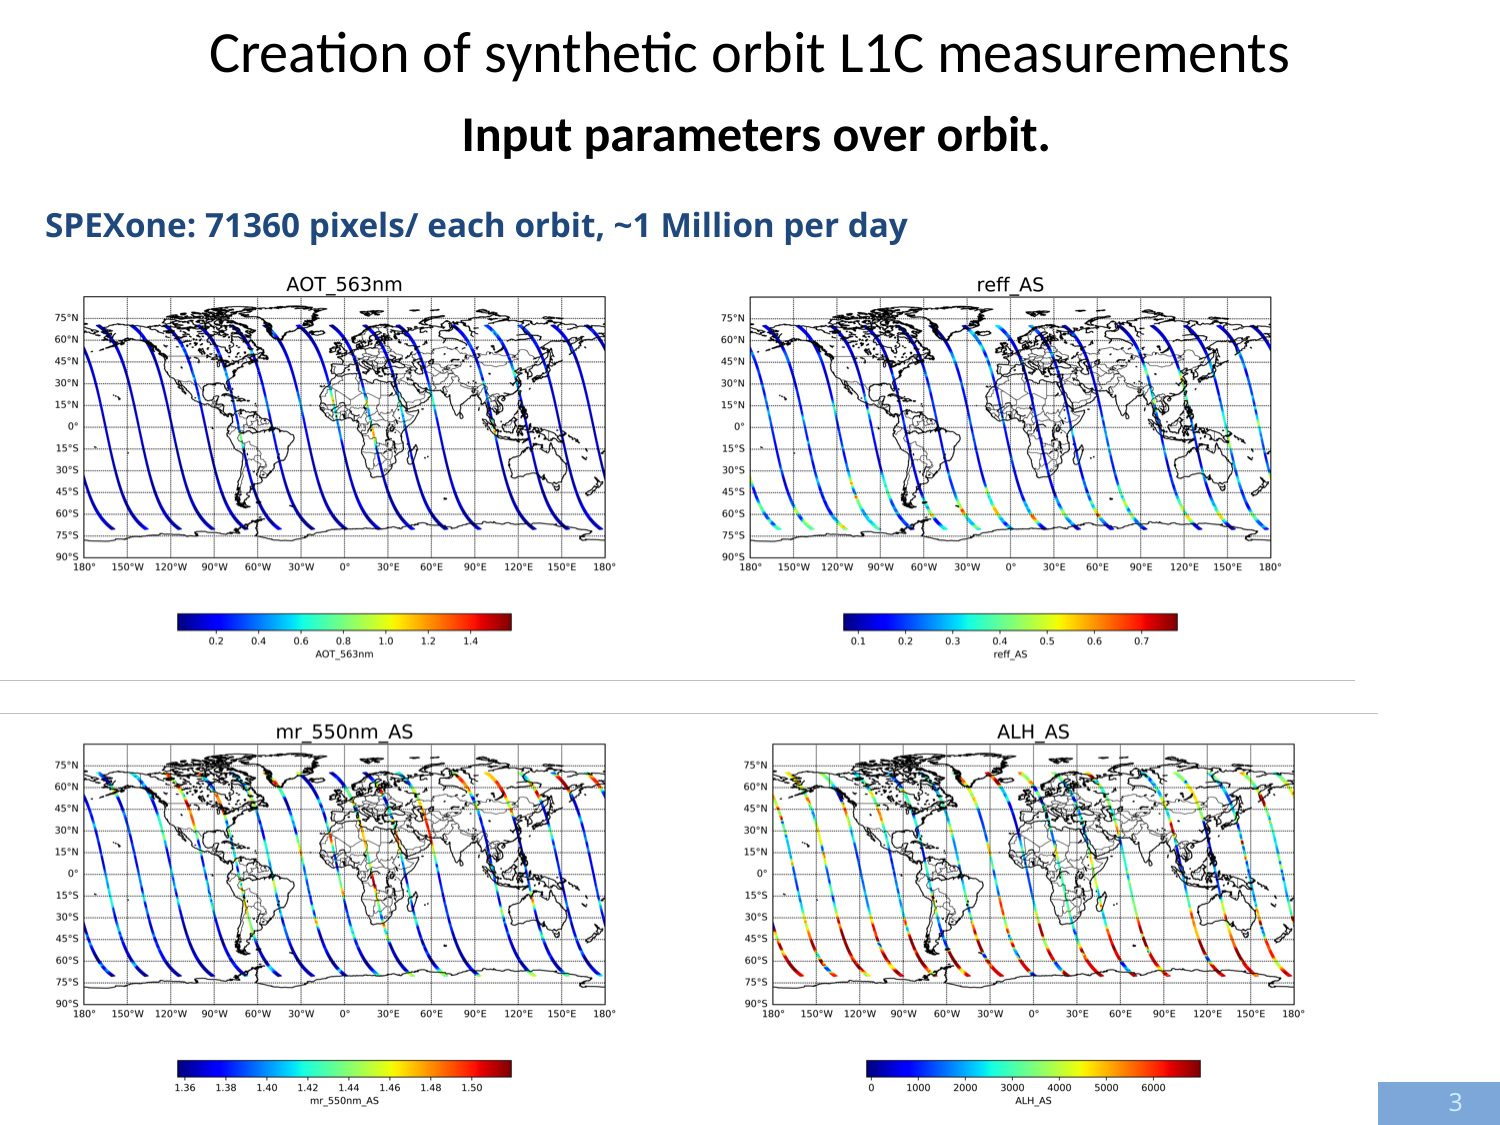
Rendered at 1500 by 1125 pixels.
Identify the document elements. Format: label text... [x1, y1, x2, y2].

text_box SPEXone: 71360 pixels/ each orbit, ~1 Million per day [37, 189, 1299, 264]
text_box 3 [1437, 1080, 1471, 1125]
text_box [29, 3, 1471, 181]
picture [0, 266, 1500, 1125]
